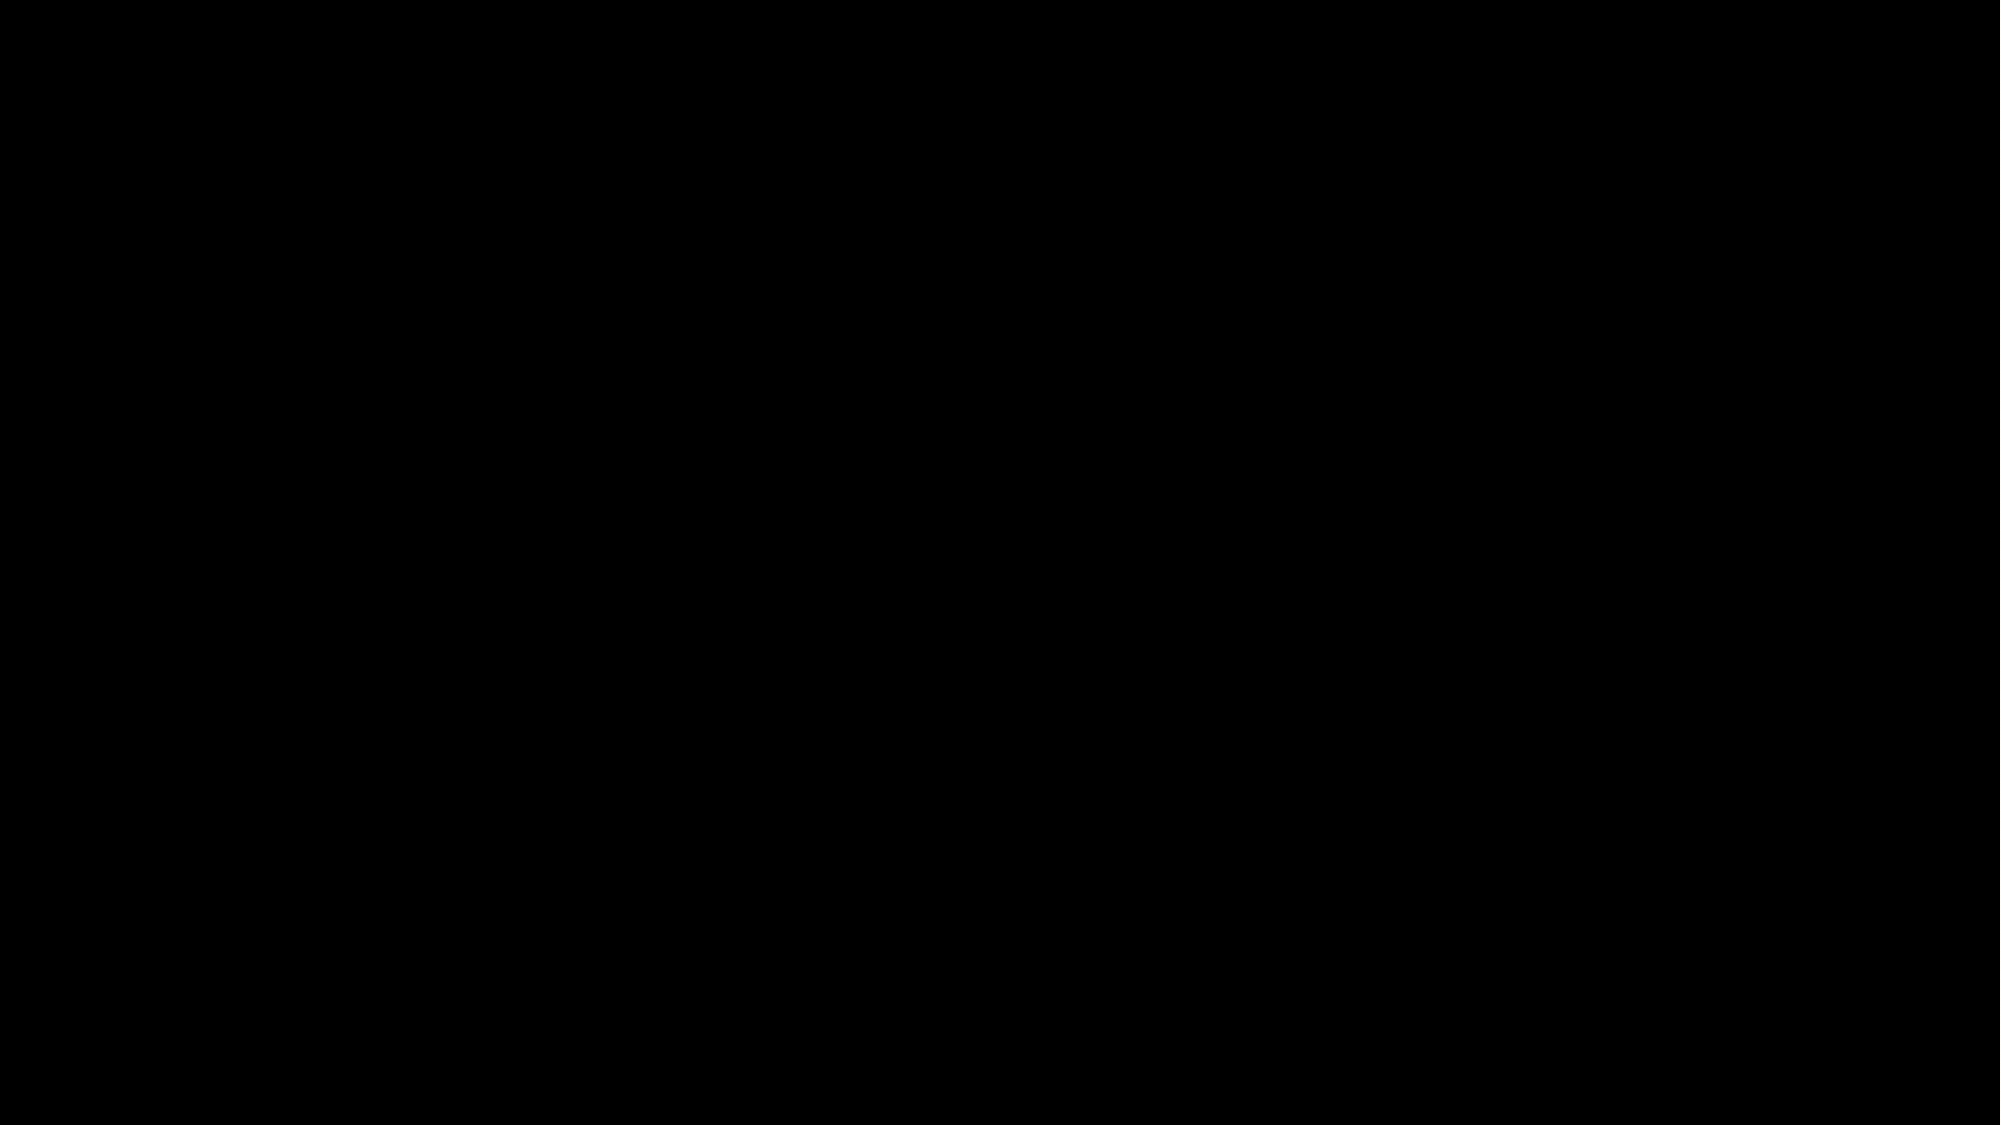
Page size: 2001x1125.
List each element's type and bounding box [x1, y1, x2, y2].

text_box [0, 0, 2000, 1125]
